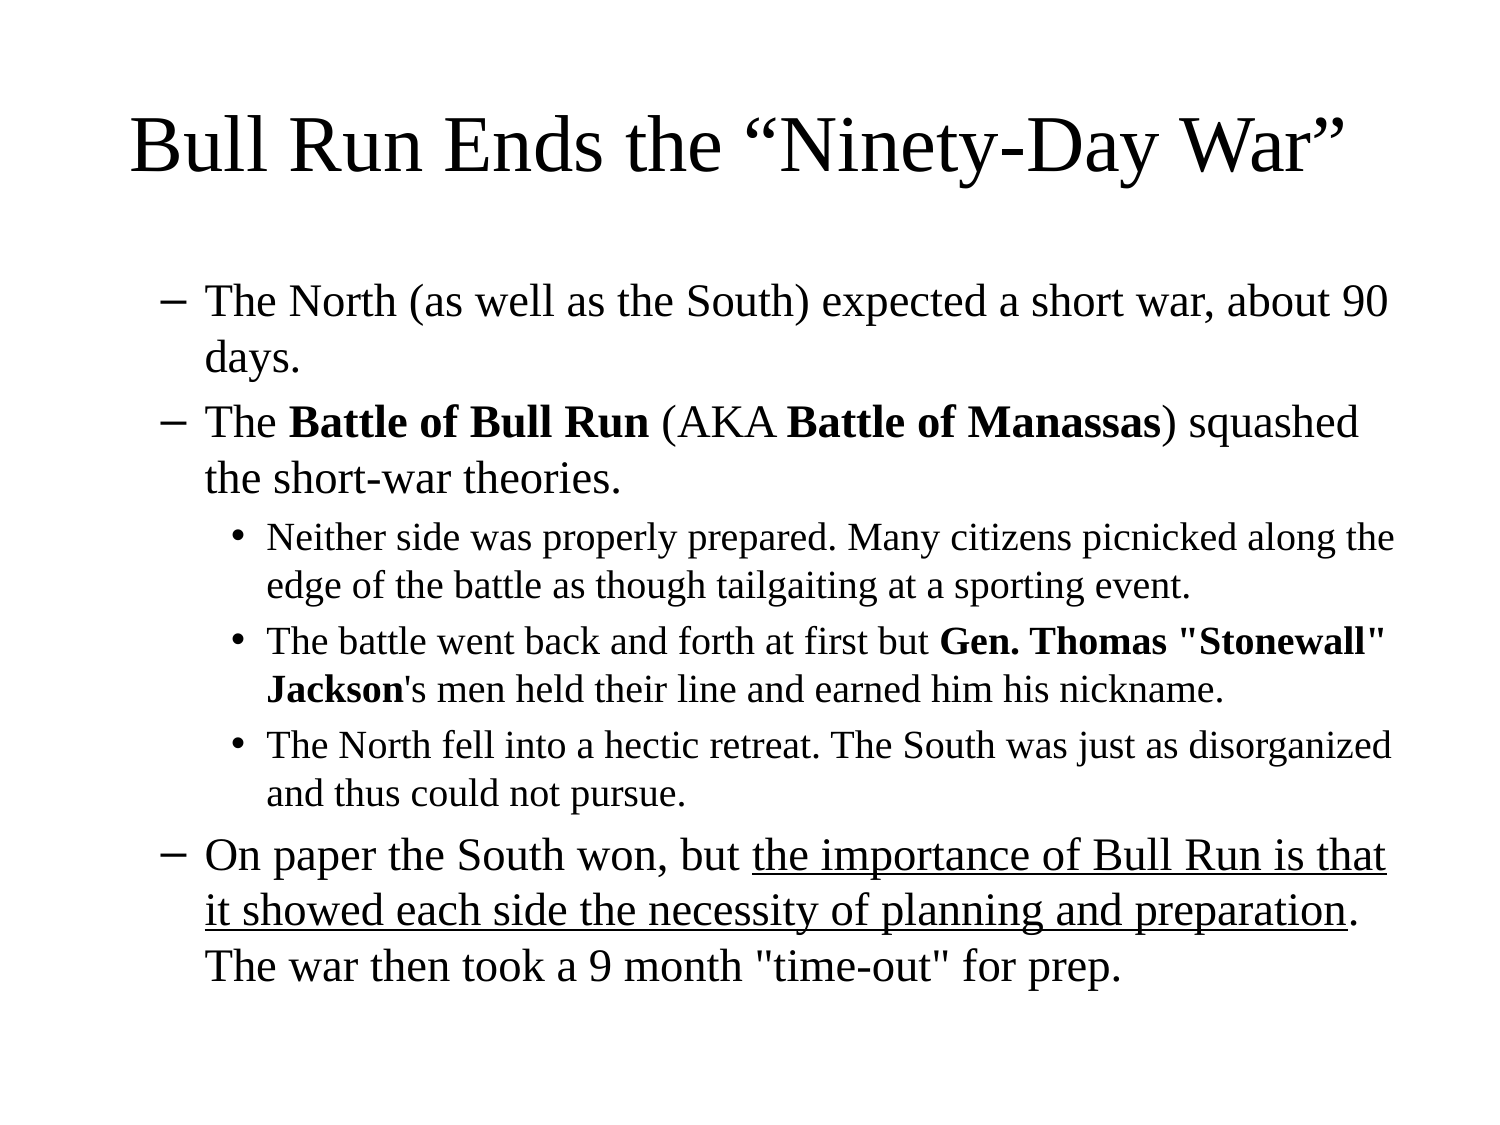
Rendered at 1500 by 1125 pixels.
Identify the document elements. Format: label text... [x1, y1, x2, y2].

title Bull Run Ends the “Ninety-Day War” [75, 45, 1425, 233]
list The North (as well as the South) expected a short war, about 90 days. The Battle of Bull Run (AKA Battle of Manassas) squashed the short-war theories. Neither side was properly prepared. Many citizens picnicked along the edge of the battle as though tailgaiting at a sporting event. The battle went back and forth at first but Gen. Thomas "Stonewall" Jackson's men held their line and earned him his nickname. The North fell into a hectic retreat. The South was just as disorganized and thus could not pursue. On paper the South won, but the importance of Bull Run is that it showed each side the necessity of planning and preparation. The war then took a 9 month "time-out" for prep. [75, 262, 1425, 1005]
